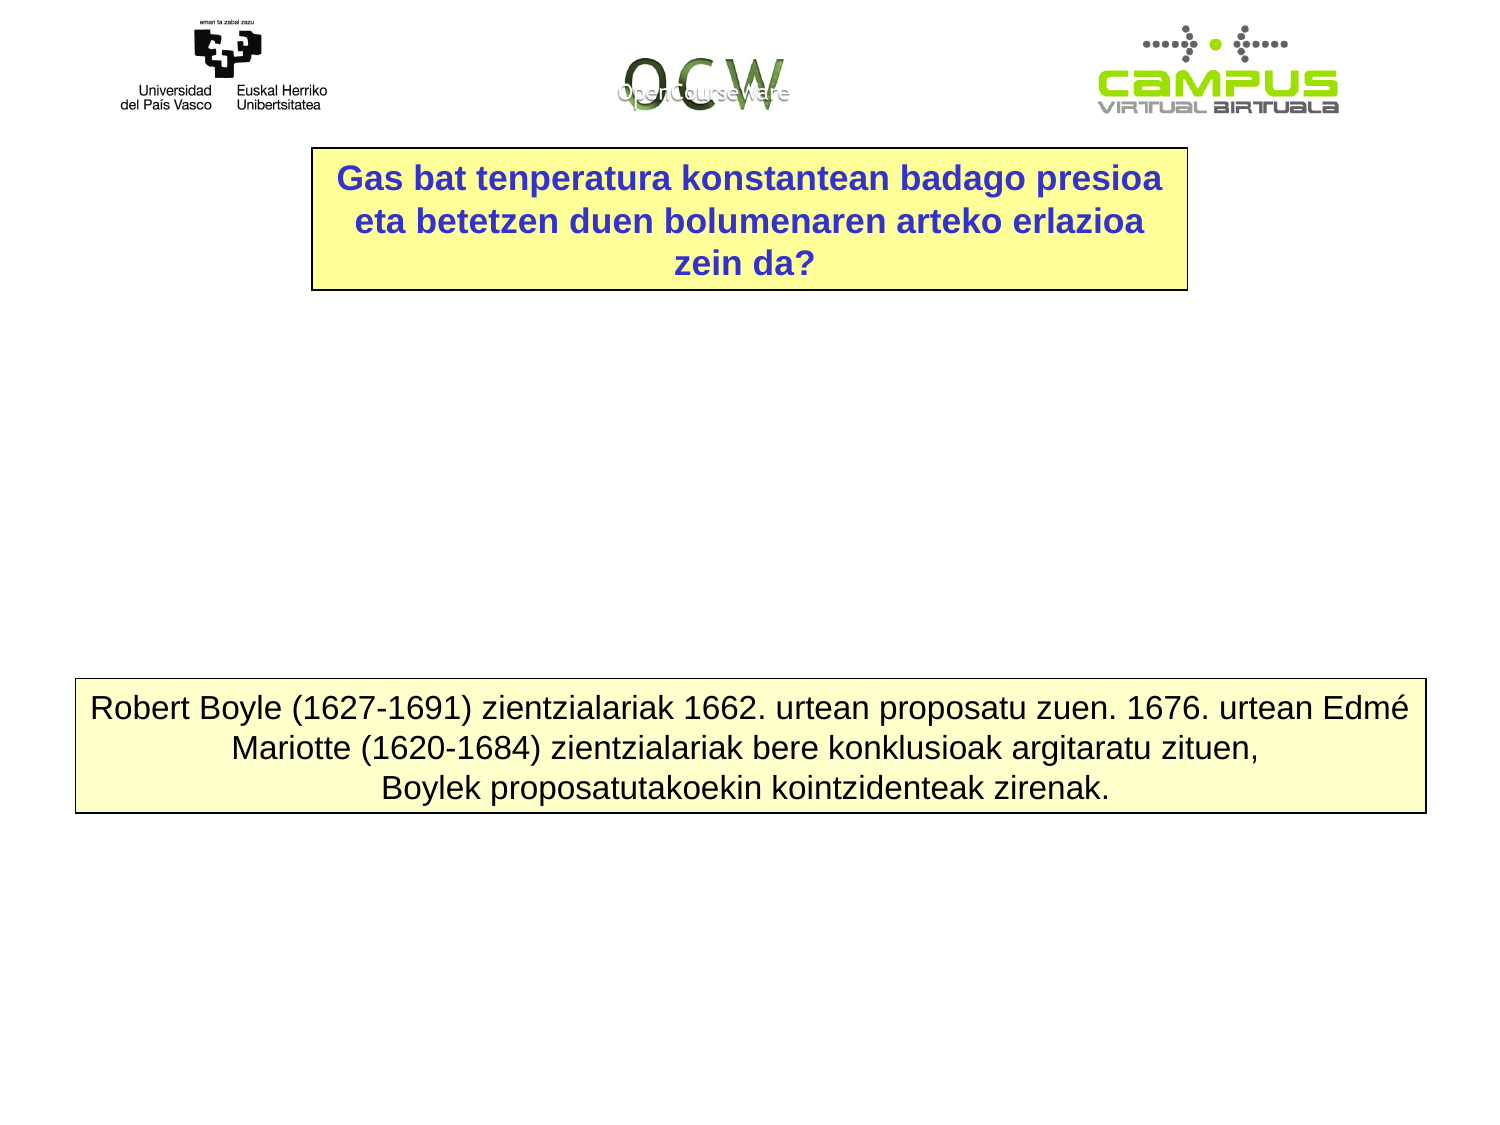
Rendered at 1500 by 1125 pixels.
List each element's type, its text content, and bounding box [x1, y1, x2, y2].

picture [112, 11, 338, 117]
picture [611, 28, 799, 124]
picture [1095, 23, 1340, 115]
text_box Robert Boyle (1627-1691) zientzialariak 1662. urtean proposatu zuen. 1676. urtean Edmé Mariotte (1620-1684) zientzialariak bere konklusioak argitaratu zituen, Boylek proposatutakoekin kointzidenteak zirenak. [75, 678, 1427, 814]
text_box Gas bat tenperatura konstantean badago presioa eta betetzen duen bolumenaren arteko erlazioa zein da? [312, 147, 1188, 291]
